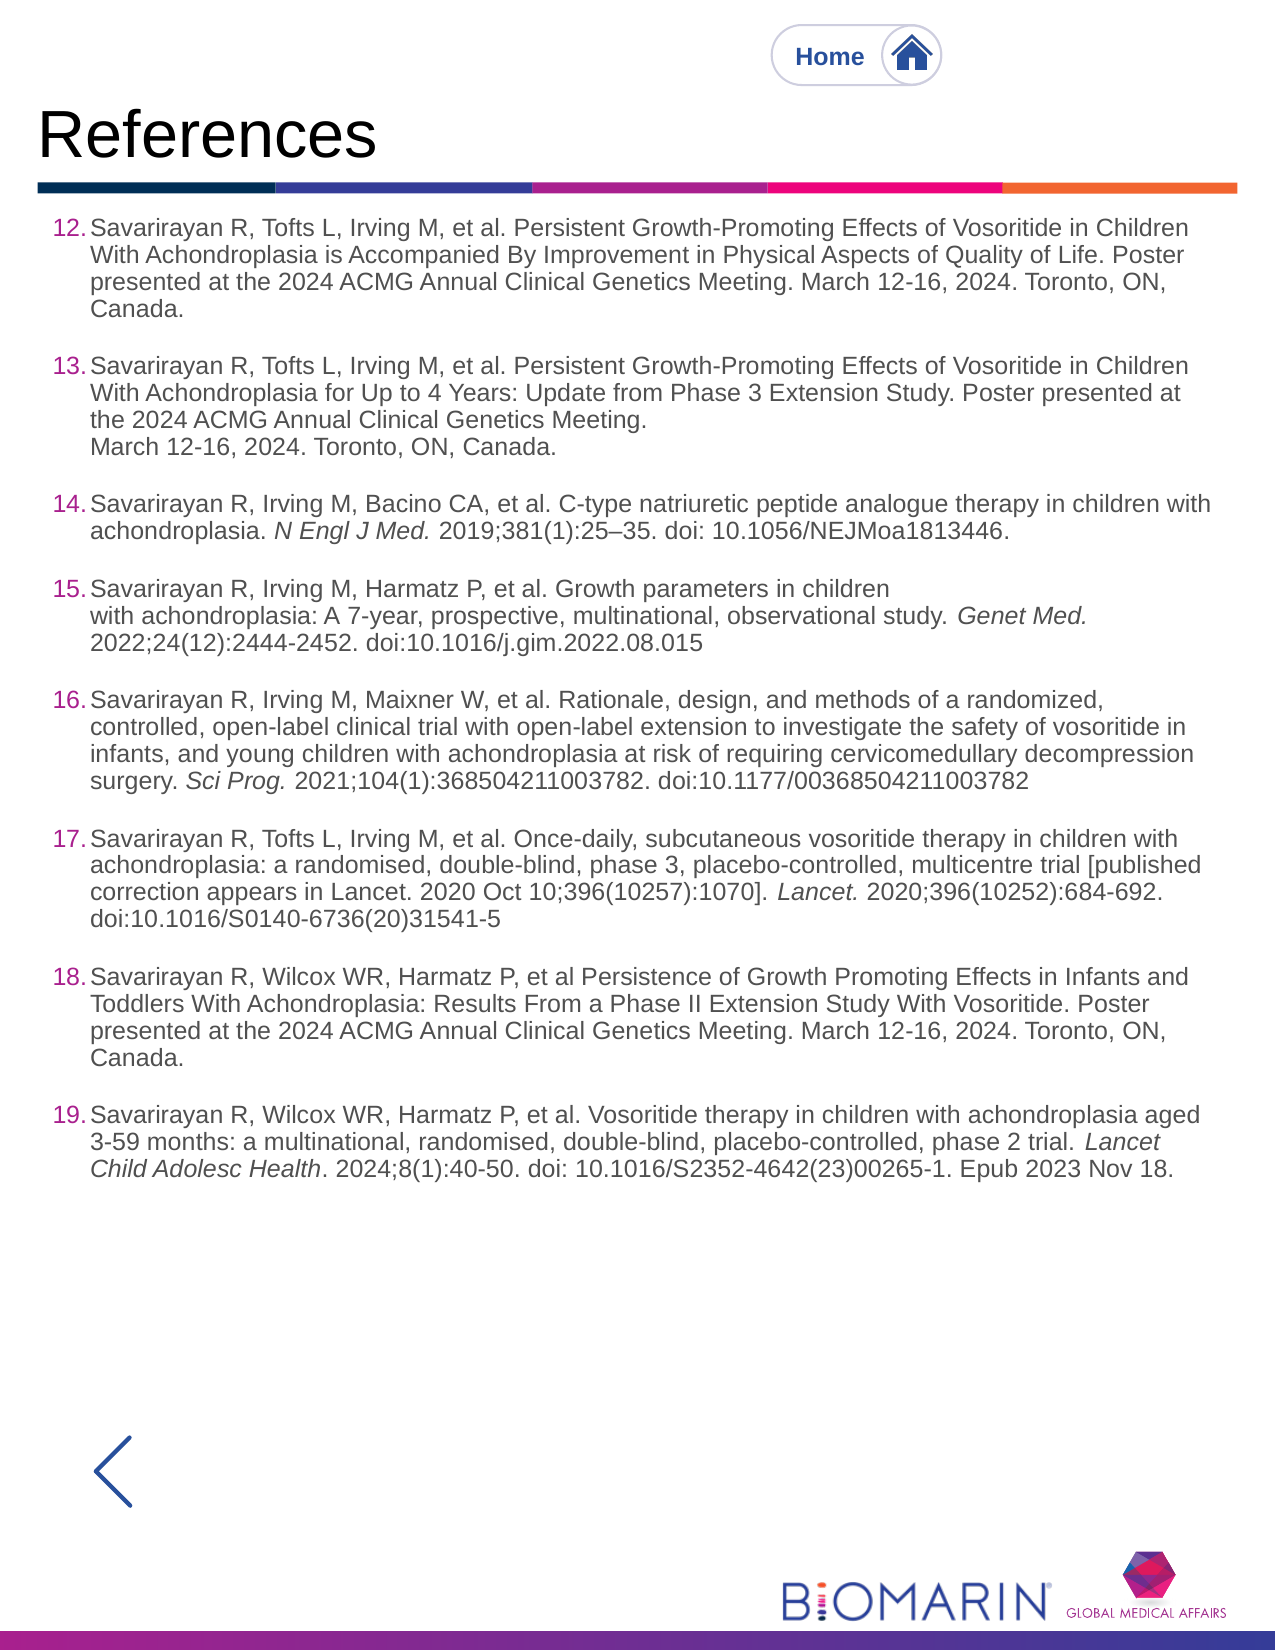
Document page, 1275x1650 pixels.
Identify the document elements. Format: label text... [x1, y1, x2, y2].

picture [782, 1581, 1053, 1622]
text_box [88, 1454, 137, 1513]
text_box [90, 1419, 146, 1529]
list Savarirayan R, Tofts L, Irving M, et al. Persistent Growth-Promoting Effects of Vosoritide in Children With Achondroplasia is Accompanied By Improvement in Physical Aspects of Quality of Life. Poster presented at the 2024 ACMG Annual Clinical Genetics Meeting. March 12-16, 2024. Toronto, ON, Canada. Savarirayan R, Tofts L, Irving M, et al. Persistent Growth-Promoting Effects of Vosoritide in Children With Achondroplasia for Up to 4 Years: Update from Phase 3 Extension Study. Poster presented at the 2024 ACMG Annual Clinical Genetics Meeting. March 12-16, 2024. Toronto, ON, Canada. Savarirayan R, Irving M, Bacino CA, et al. C-type natriuretic peptide analogue therapy in children with achondroplasia. N Engl J Med. 2019;381(1):25–35. doi: 10.1056/NEJMoa1813446. Savarirayan R, Irving M, Harmatz P, et al. Growth parameters in children with achondroplasia: A 7-year, prospective, multinational, observational study. Genet Med. 2022;24(12):2444-2452. doi:10.1016/j.gim.2022.08.015 Savarirayan R, Irving M, Maixner W, et al. Rationale, design, and methods of a randomized, controlled, open-label clinical trial with open-label extension to investigate the safety of vosoritide in infants, and young children with achondroplasia at risk of requiring cervicomedullary decompression surgery. Sci Prog. 2021;104(1):368504211003782. doi:10.1177/00368504211003782 Savarirayan R, Tofts L, Irving M, et al. Once-daily, subcutaneous vosoritide therapy in children with achondroplasia: a randomised, double-blind, phase 3, placebo-controlled, multicentre trial [published correction appears in Lancet. 2020 Oct 10;396(10257):1070]. Lancet. 2020;396(10252):684-692. doi:10.1016/S0140-6736(20)31541-5 Savarirayan R, Wilcox WR, Harmatz P, et al Persistence of Growth Promoting Effects in Infants and Toddlers With Achondroplasia: Results From a Phase II Extension Study With Vosoritide. Poster presented at the 2024 ACMG Annual Clinical Genetics Meeting. March 12-16, 2024. Toronto, ON, Canada. Savarirayan R, Wilcox WR, Harmatz P, et al. Vosoritide therapy in children with achondroplasia aged 3-59 months: a multinational, randomised, double-blind, placebo-controlled, phase 2 trial. Lancet Child Adolesc Health. 2024;8(1):40-50. doi: 10.1016/S2352-4642(23)00265-1. Epub 2023 Nov 18. [37, 207, 1238, 1554]
picture [888, 28, 936, 76]
title References [37, 96, 1238, 176]
